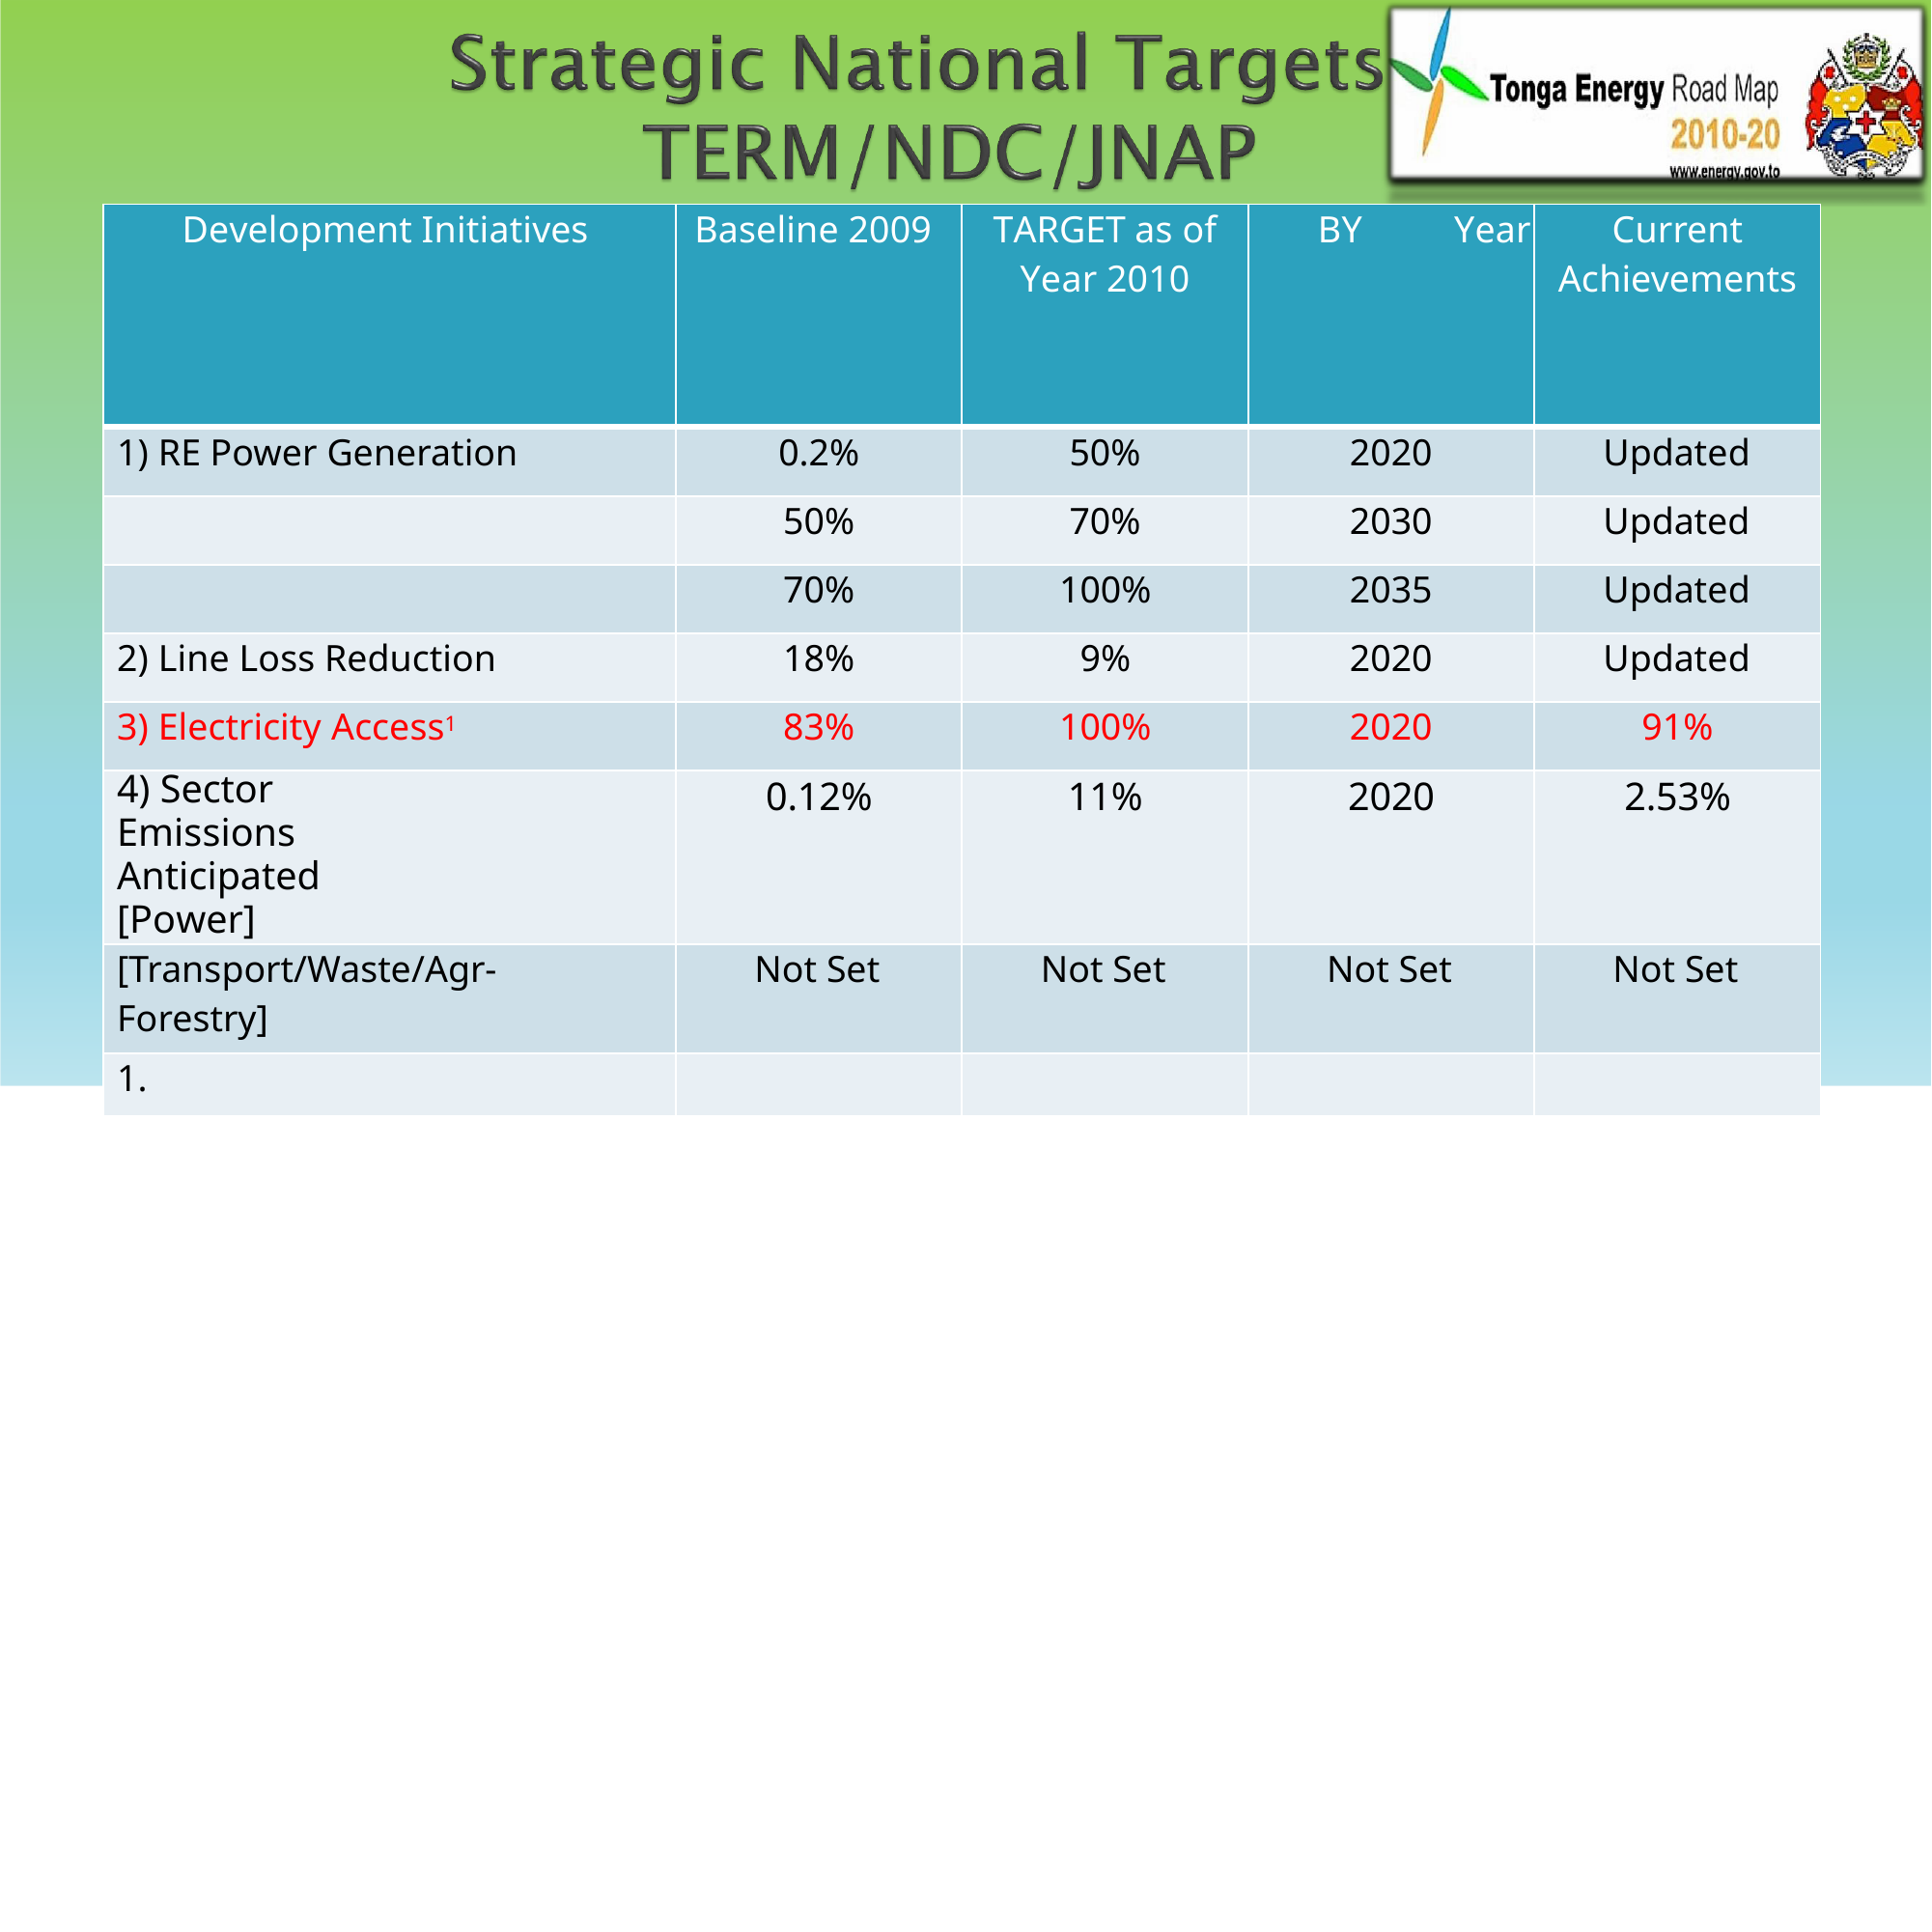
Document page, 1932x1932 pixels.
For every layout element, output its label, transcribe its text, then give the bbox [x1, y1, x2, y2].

text_box [1382, 0, 1931, 186]
text_box [448, 30, 1374, 195]
table_cell 83% [677, 703, 961, 770]
table_header Current Achievements [1535, 205, 1820, 424]
table_cell [677, 1054, 961, 1115]
table_cell 3) Electricity Access1 [104, 703, 675, 770]
table_cell 0.12% [677, 771, 961, 943]
table_cell [963, 1054, 1247, 1115]
table_cell 2020 [1249, 771, 1533, 943]
table_cell Not Set [963, 945, 1247, 1052]
table_cell 2) Line Loss Reduction [104, 634, 675, 701]
table_cell Not Set [1535, 945, 1820, 1052]
table_cell Updated [1535, 634, 1820, 701]
picture [0, 0, 1374, 1086]
table_cell 70% [963, 497, 1247, 564]
table_cell Not Set [677, 945, 961, 1052]
table_cell 2030 [1249, 497, 1533, 564]
text_box [1374, 202, 1931, 379]
table_cell Updated [1535, 566, 1820, 632]
table_cell [104, 497, 675, 564]
picture [1821, 379, 1931, 1086]
table_cell Updated [1535, 497, 1820, 564]
table_header Development Initiatives [104, 205, 675, 424]
table_header TARGET as of Year 2010 [963, 205, 1247, 424]
table_cell Updated [1535, 430, 1820, 495]
text_box [1374, 0, 1931, 202]
table_cell 1. [104, 1054, 675, 1115]
table_cell 50% [963, 430, 1247, 495]
table_cell 18% [677, 634, 961, 701]
table_cell 70% [677, 566, 961, 632]
table_cell 1) RE Power Generation [104, 430, 675, 495]
table_cell 100% [963, 566, 1247, 632]
table_cell 2020 [1249, 703, 1533, 770]
table_cell [1249, 1054, 1533, 1115]
table_cell 4) Sector Emissions Anticipated [Power] [104, 771, 675, 943]
table_cell 100% [963, 703, 1247, 770]
table_header BY Year [1249, 205, 1533, 424]
table_cell 11% [963, 771, 1247, 943]
table_cell Not Set [1249, 945, 1533, 1052]
table_cell [1535, 1054, 1820, 1115]
table_cell [104, 566, 675, 632]
table_cell 0.2% [677, 430, 961, 495]
table_cell 9% [963, 634, 1247, 701]
table_cell 2020 [1249, 634, 1533, 701]
table_header Baseline 2009 [677, 205, 961, 424]
table_cell 2020 [1249, 430, 1533, 495]
table_cell 91% [1535, 703, 1820, 770]
table_cell 2035 [1249, 566, 1533, 632]
table_cell [Transport/Waste/Agr- Forestry] [104, 945, 675, 1052]
table_cell 2.53% [1535, 771, 1820, 943]
table_cell 50% [677, 497, 961, 564]
